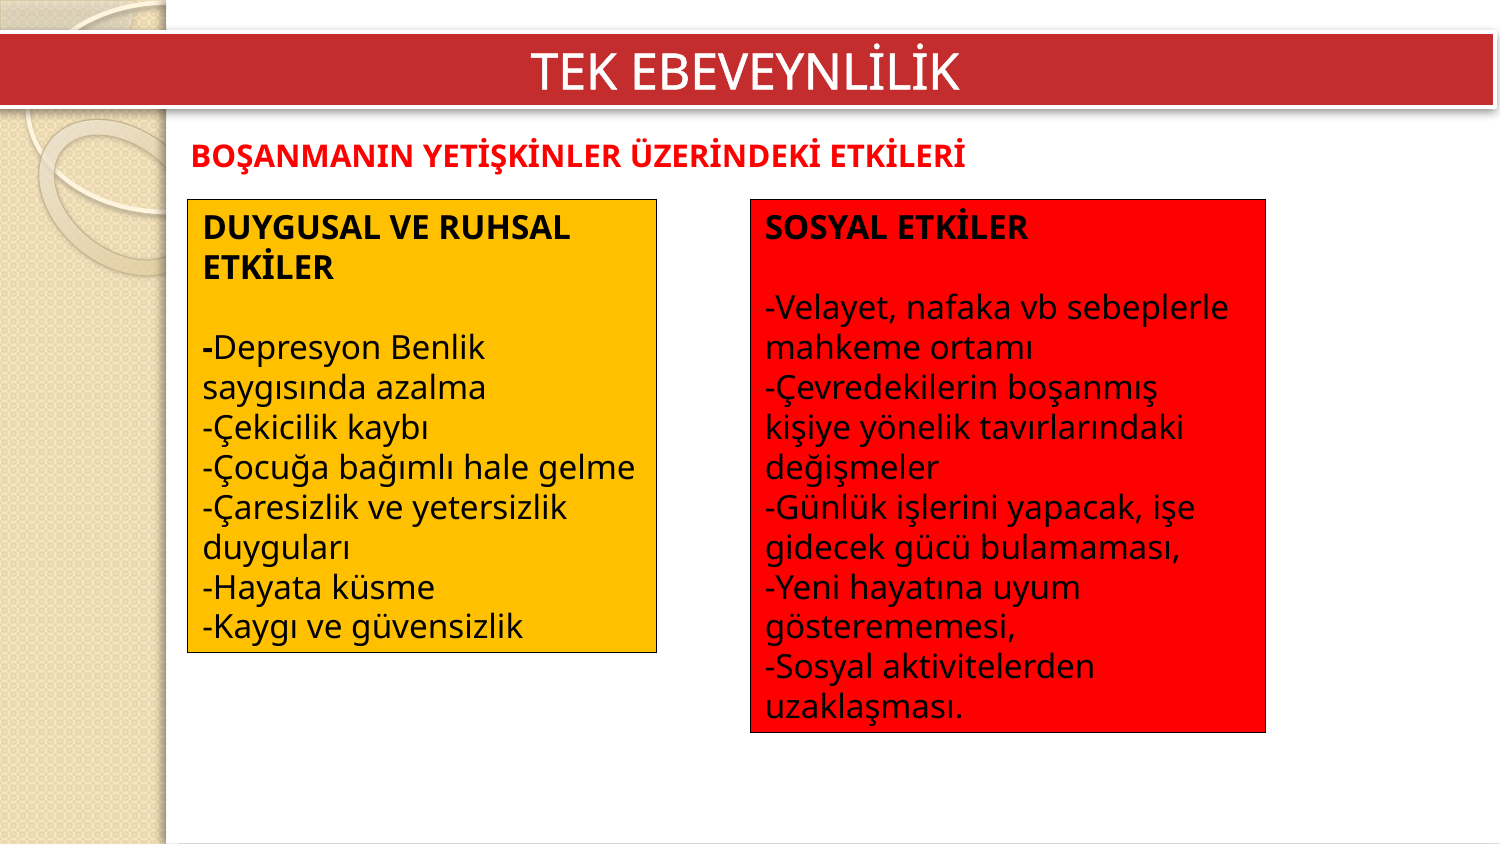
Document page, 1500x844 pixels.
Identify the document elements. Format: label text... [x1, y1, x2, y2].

text_box SOSYAL ETKİLER -Velayet, nafaka vb sebeplerle mahkeme ortamı -Çevredekilerin boşanmış kişiye yönelik tavırlarındaki değişmeler -Günlük işlerini yapacak, işe gidecek gücü bulamaması, -Yeni hayatına uyum gösterememesi, -Sosyal aktivitelerden uzaklaşması. [750, 199, 1266, 733]
text_box TEK EBEVEYNLİLİK [0, 30, 1497, 109]
text_box DUYGUSAL VE RUHSAL ETKİLER -Depresyon Benlik saygısında azalma -Çekicilik kaybı -Çocuğa bağımlı hale gelme -Çaresizlik ve yetersizlik duyguları -Hayata küsme -Kaygı ve güvensizlik [187, 199, 657, 653]
text_box BOŞANMANIN YETİŞKİNLER ÜZERİNDEKİ ETKİLERİ [175, 128, 1465, 294]
